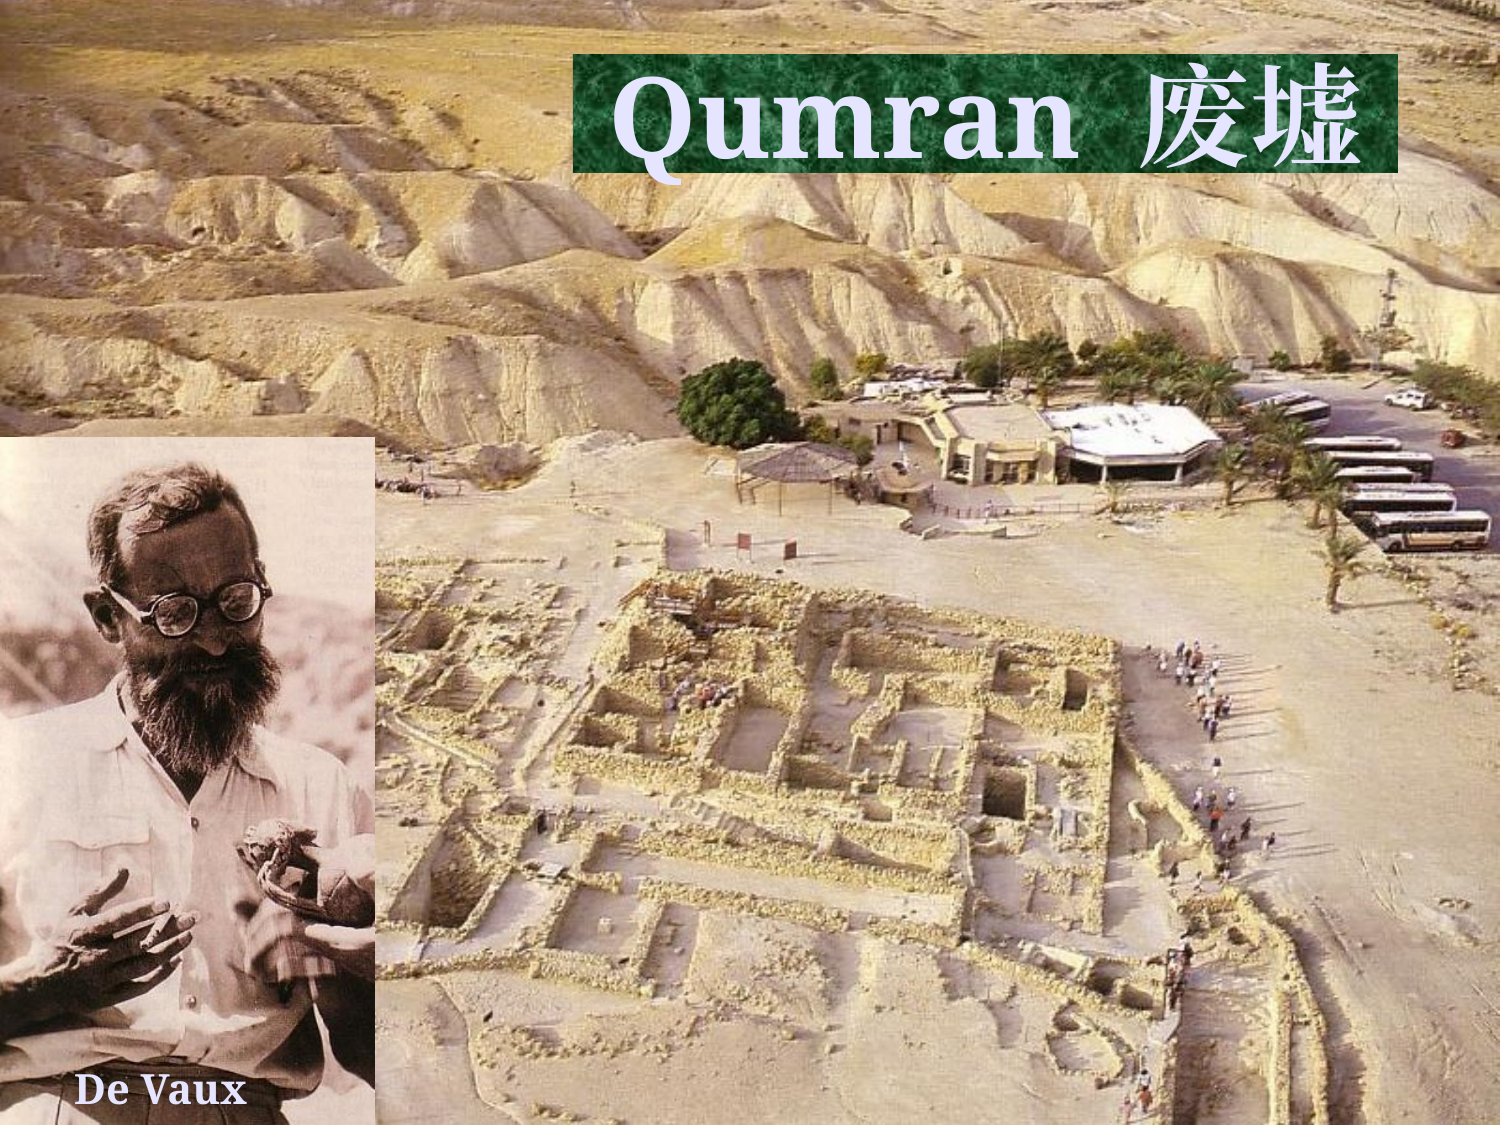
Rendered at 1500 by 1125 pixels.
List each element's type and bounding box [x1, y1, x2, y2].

picture [0, 0, 1500, 1125]
text_box [0, 437, 376, 1125]
